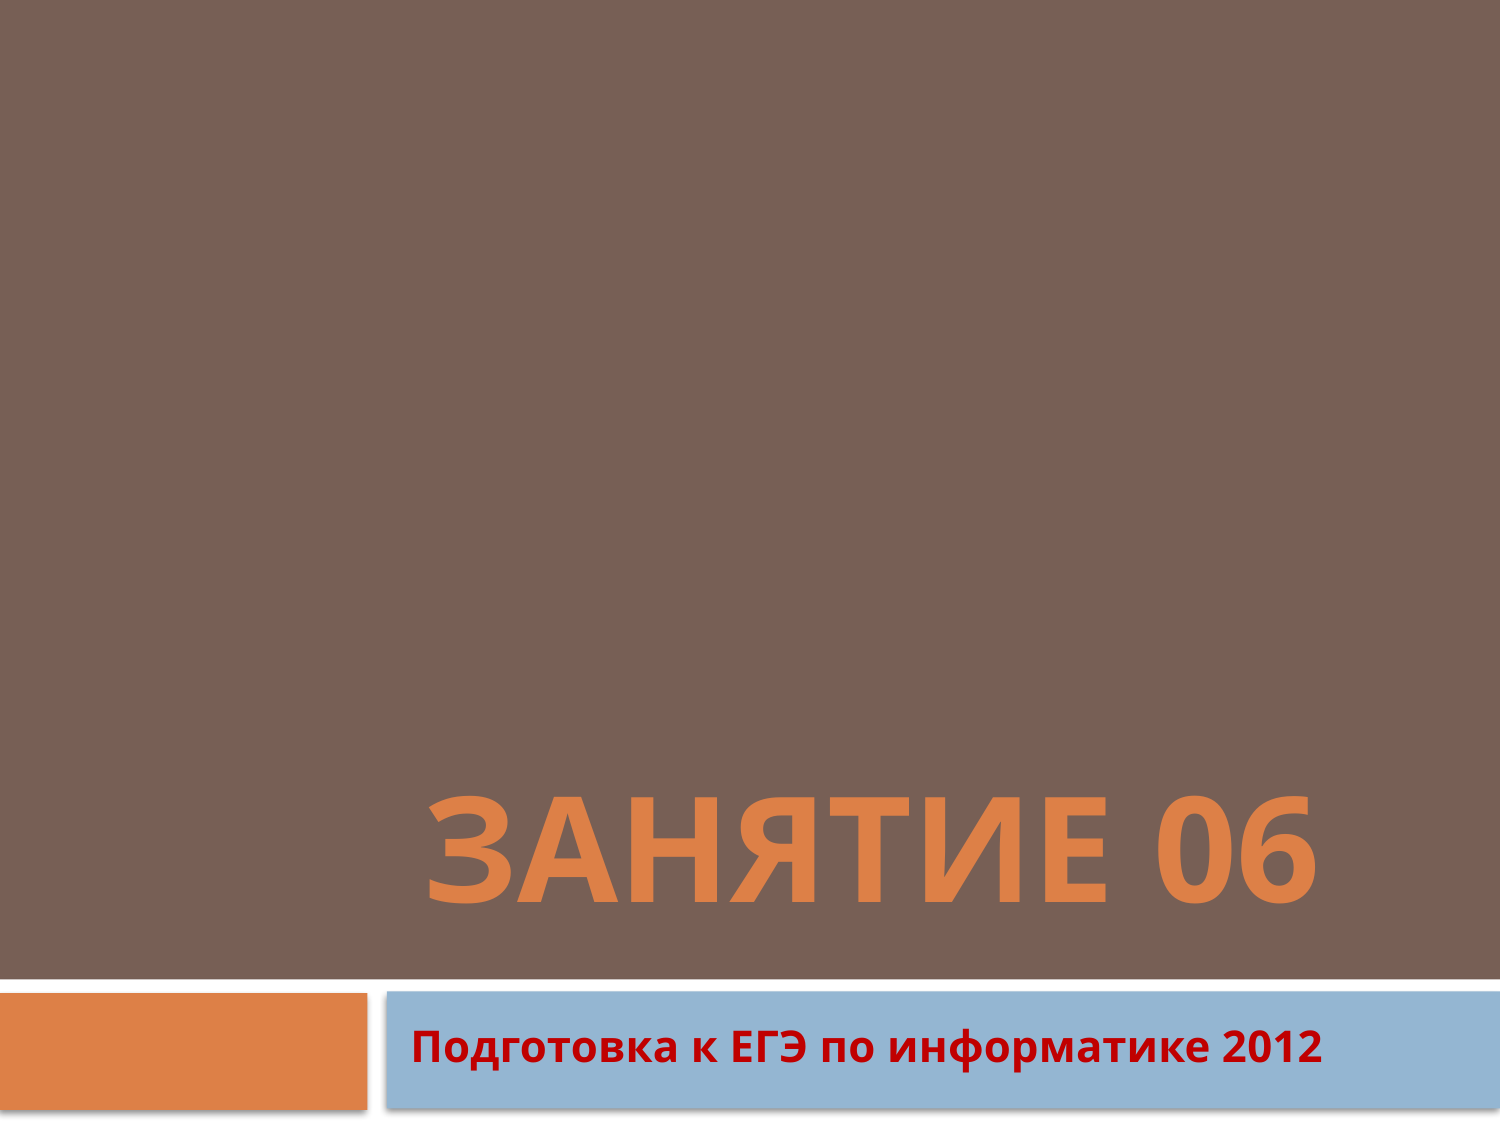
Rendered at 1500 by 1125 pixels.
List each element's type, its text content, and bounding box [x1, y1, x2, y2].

title Занятие 06 [407, 716, 1388, 939]
subtitle Подготовка к ЕГЭ по информатике 2012 [395, 987, 1353, 1102]
